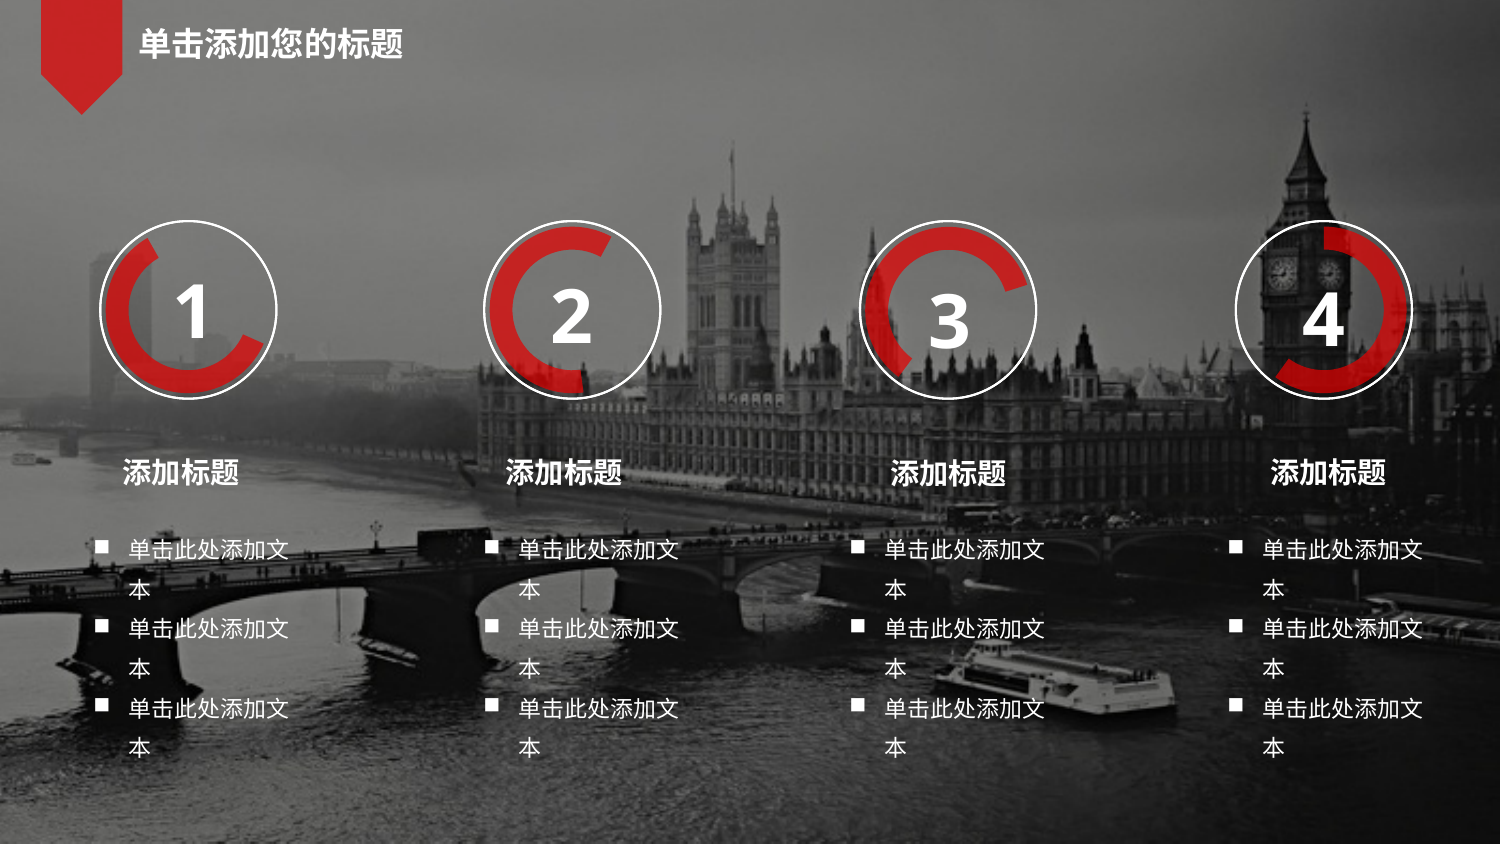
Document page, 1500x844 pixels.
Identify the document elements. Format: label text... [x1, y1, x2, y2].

picture [0, 0, 1500, 844]
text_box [100, 220, 1417, 499]
text_box 单击此处添加文本 单击此处添加文本 单击此处添加文本 [1212, 516, 1447, 769]
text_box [40, 0, 439, 116]
text_box 单击此处添加文本 单击此处添加文本 单击此处添加文本 [78, 516, 313, 769]
text_box 单击此处添加文本 单击此处添加文本 单击此处添加文本 [834, 516, 1069, 769]
text_box 单击此处添加文本 单击此处添加文本 单击此处添加文本 [468, 516, 703, 769]
